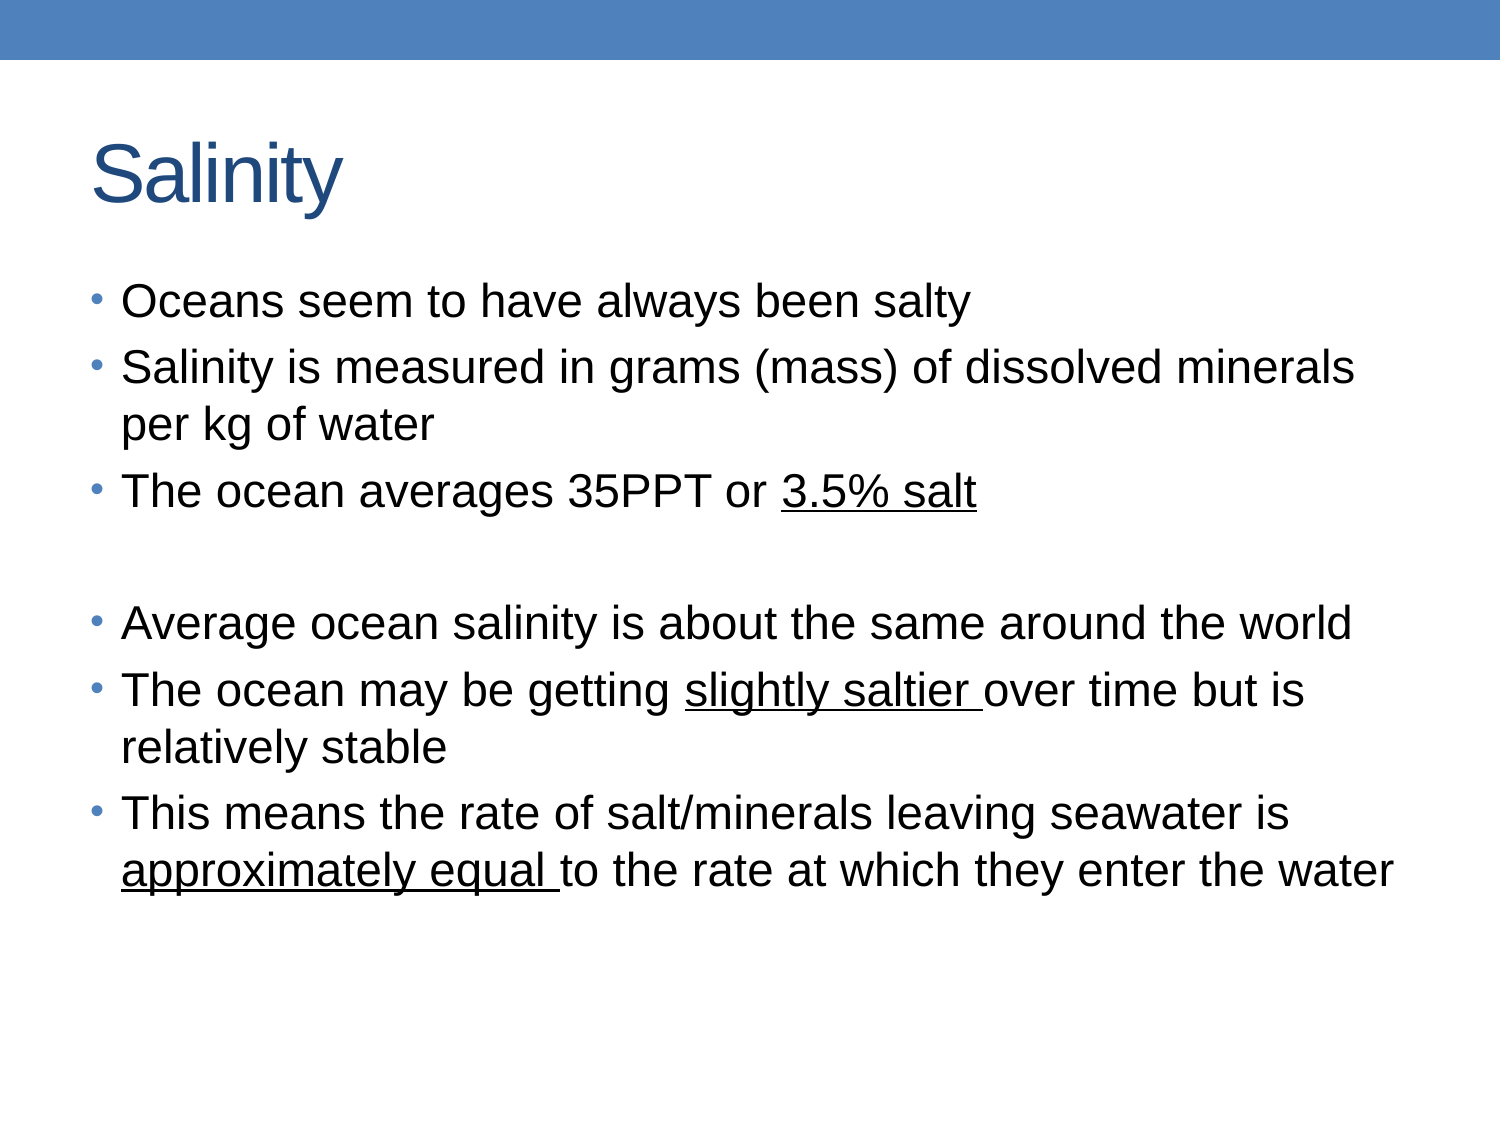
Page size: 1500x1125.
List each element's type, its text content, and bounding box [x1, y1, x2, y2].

title Salinity [75, 87, 1425, 250]
list Oceans seem to have always been salty Salinity is measured in grams (mass) of dissolved minerals per kg of water The ocean averages 35PPT or 3.5% salt Average ocean salinity is about the same around the world The ocean may be getting slightly saltier over time but is relatively stable This means the rate of salt/minerals leaving seawater is approximately equal to the rate at which they enter the water [75, 262, 1425, 988]
